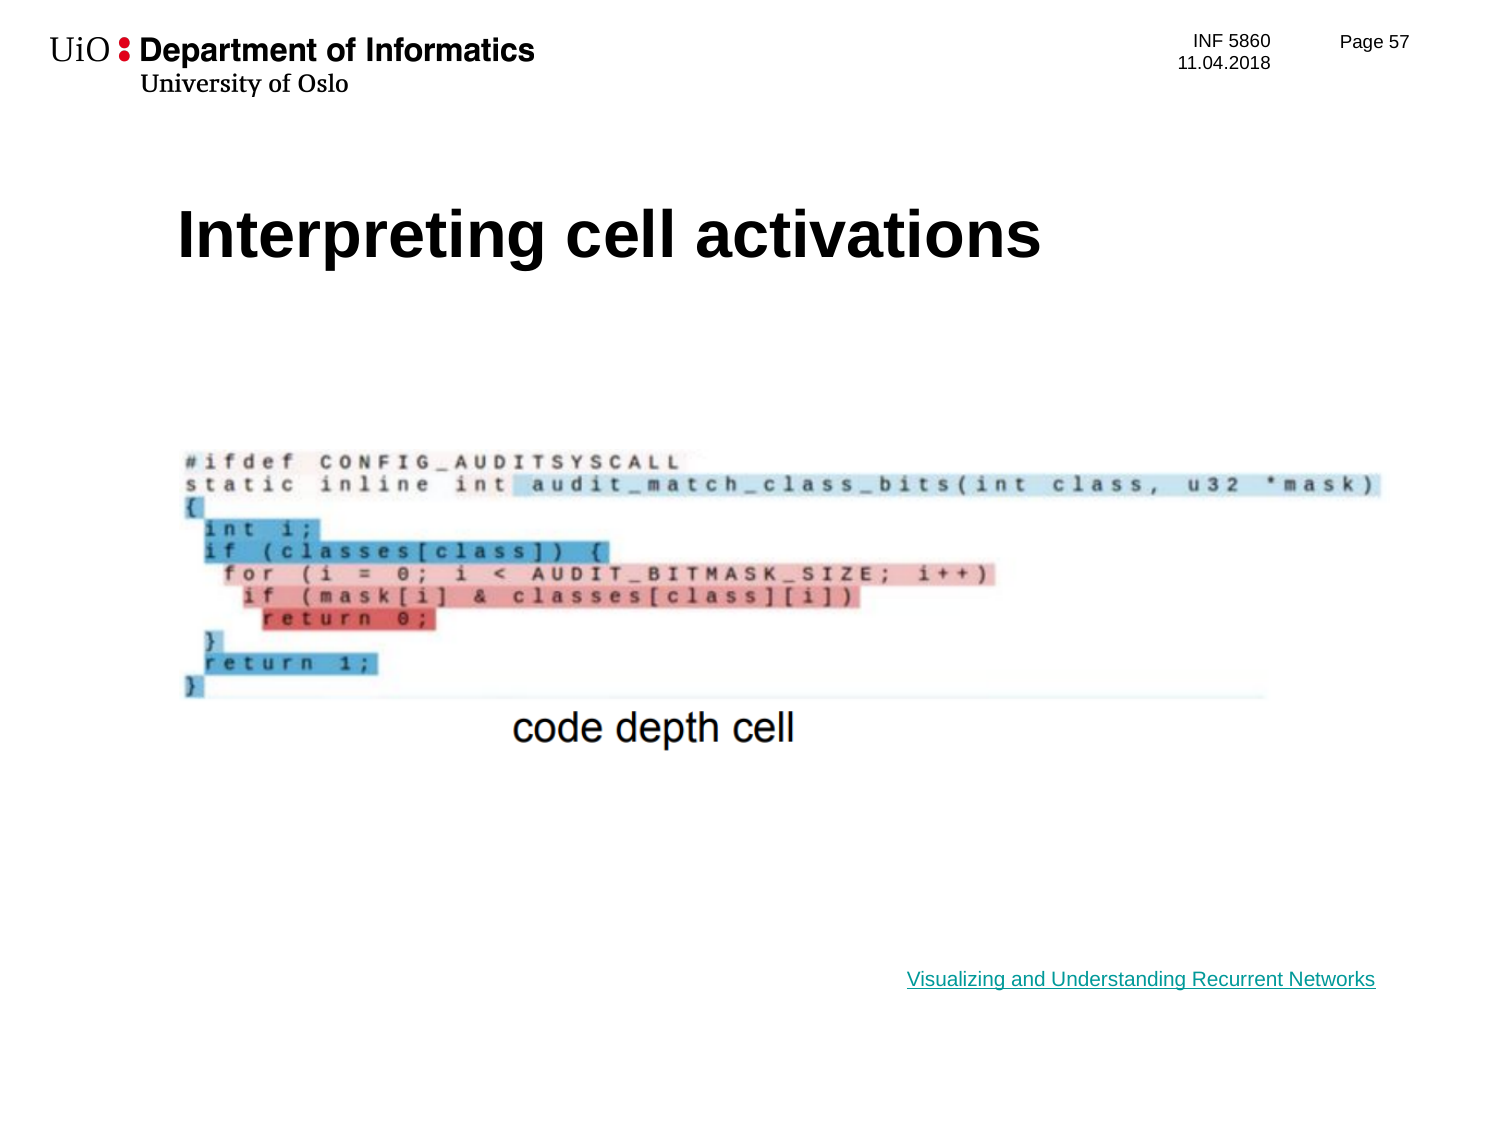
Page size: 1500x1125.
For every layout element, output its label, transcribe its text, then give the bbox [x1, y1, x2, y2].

picture [179, 449, 1390, 757]
picture [50, 37, 534, 97]
title Interpreting cell activations [162, 137, 1425, 325]
slide_number Page 58 [1317, 21, 1426, 98]
text_box Visualizing and Understanding Recurrent Networks [891, 950, 1500, 999]
